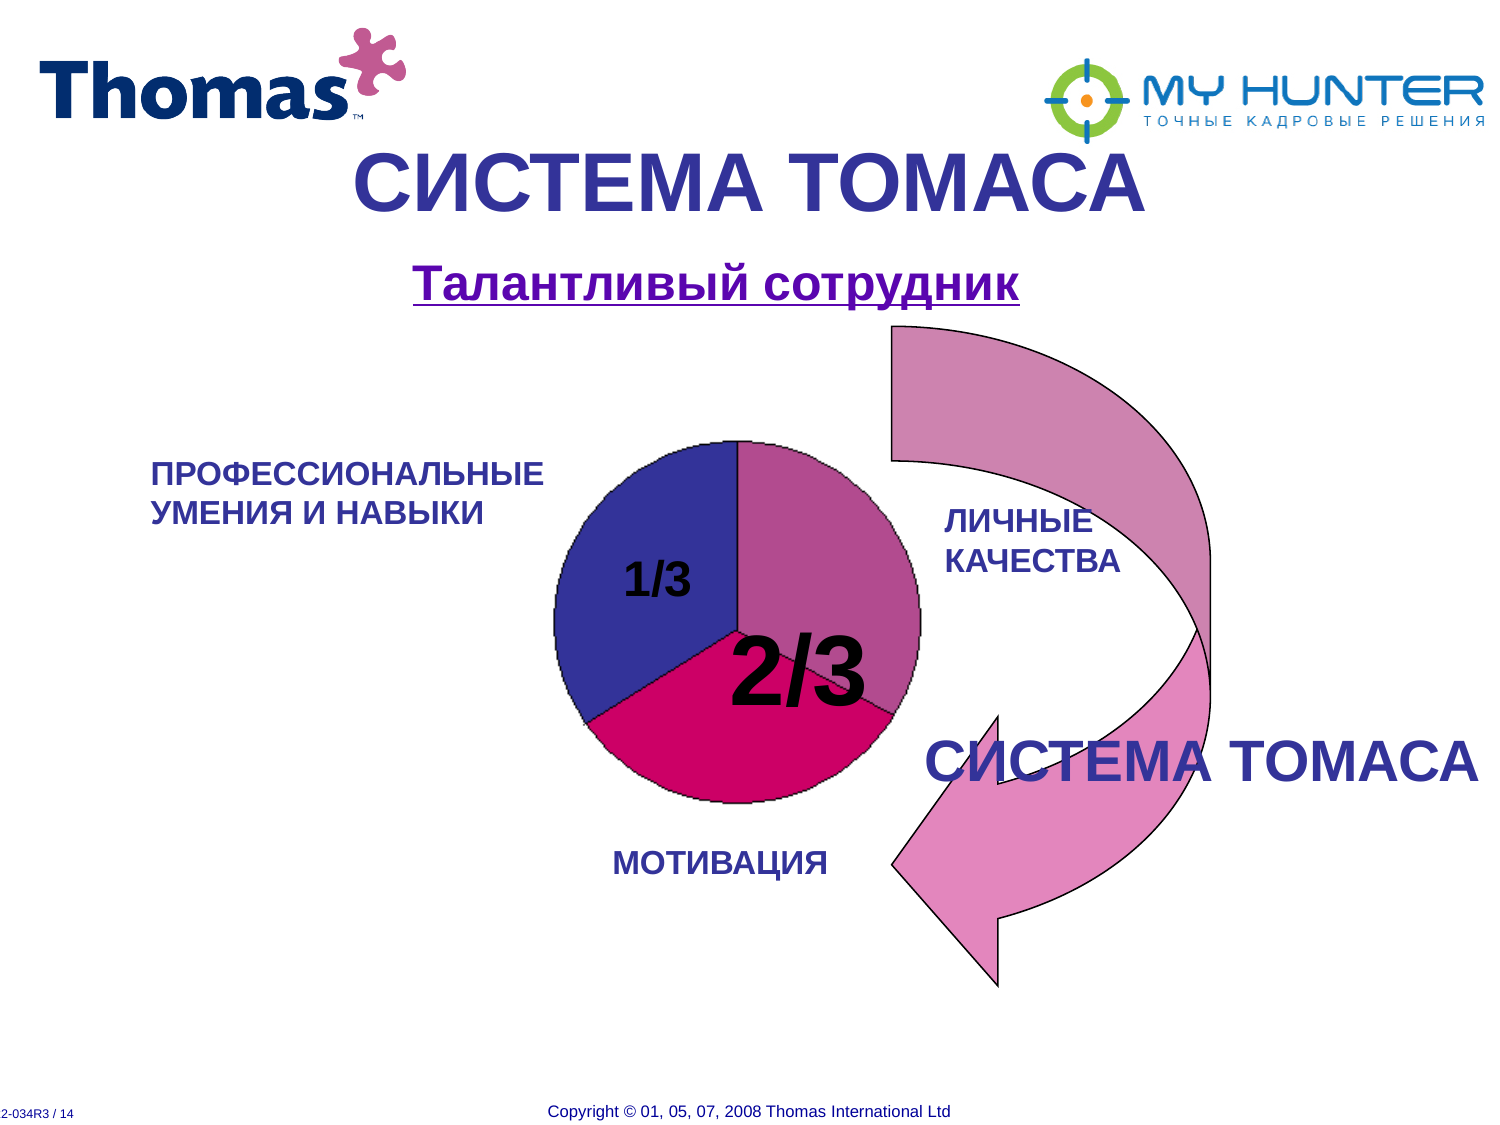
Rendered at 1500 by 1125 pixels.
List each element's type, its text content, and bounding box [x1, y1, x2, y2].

text_box [891, 801, 1178, 986]
picture [466, 408, 1025, 845]
title СИСТЕМА ТОМАСА [0, 89, 1500, 268]
text_box [891, 326, 1211, 716]
text_box ПРОФЕССИОНАЛЬНЫЕ УМЕНИЯ И НАВЫКИ [135, 444, 461, 539]
text_box МОТИВАЦИЯ [597, 852, 844, 889]
text_box СИСТЕМА ТОМАСА [1030, 716, 1496, 801]
text_box Талантливый сотрудник [398, 243, 1035, 319]
picture [27, 11, 429, 89]
text_box ЛИЧНЫЕ КАЧЕСТВА [1030, 491, 1137, 587]
picture [1033, 42, 1500, 158]
